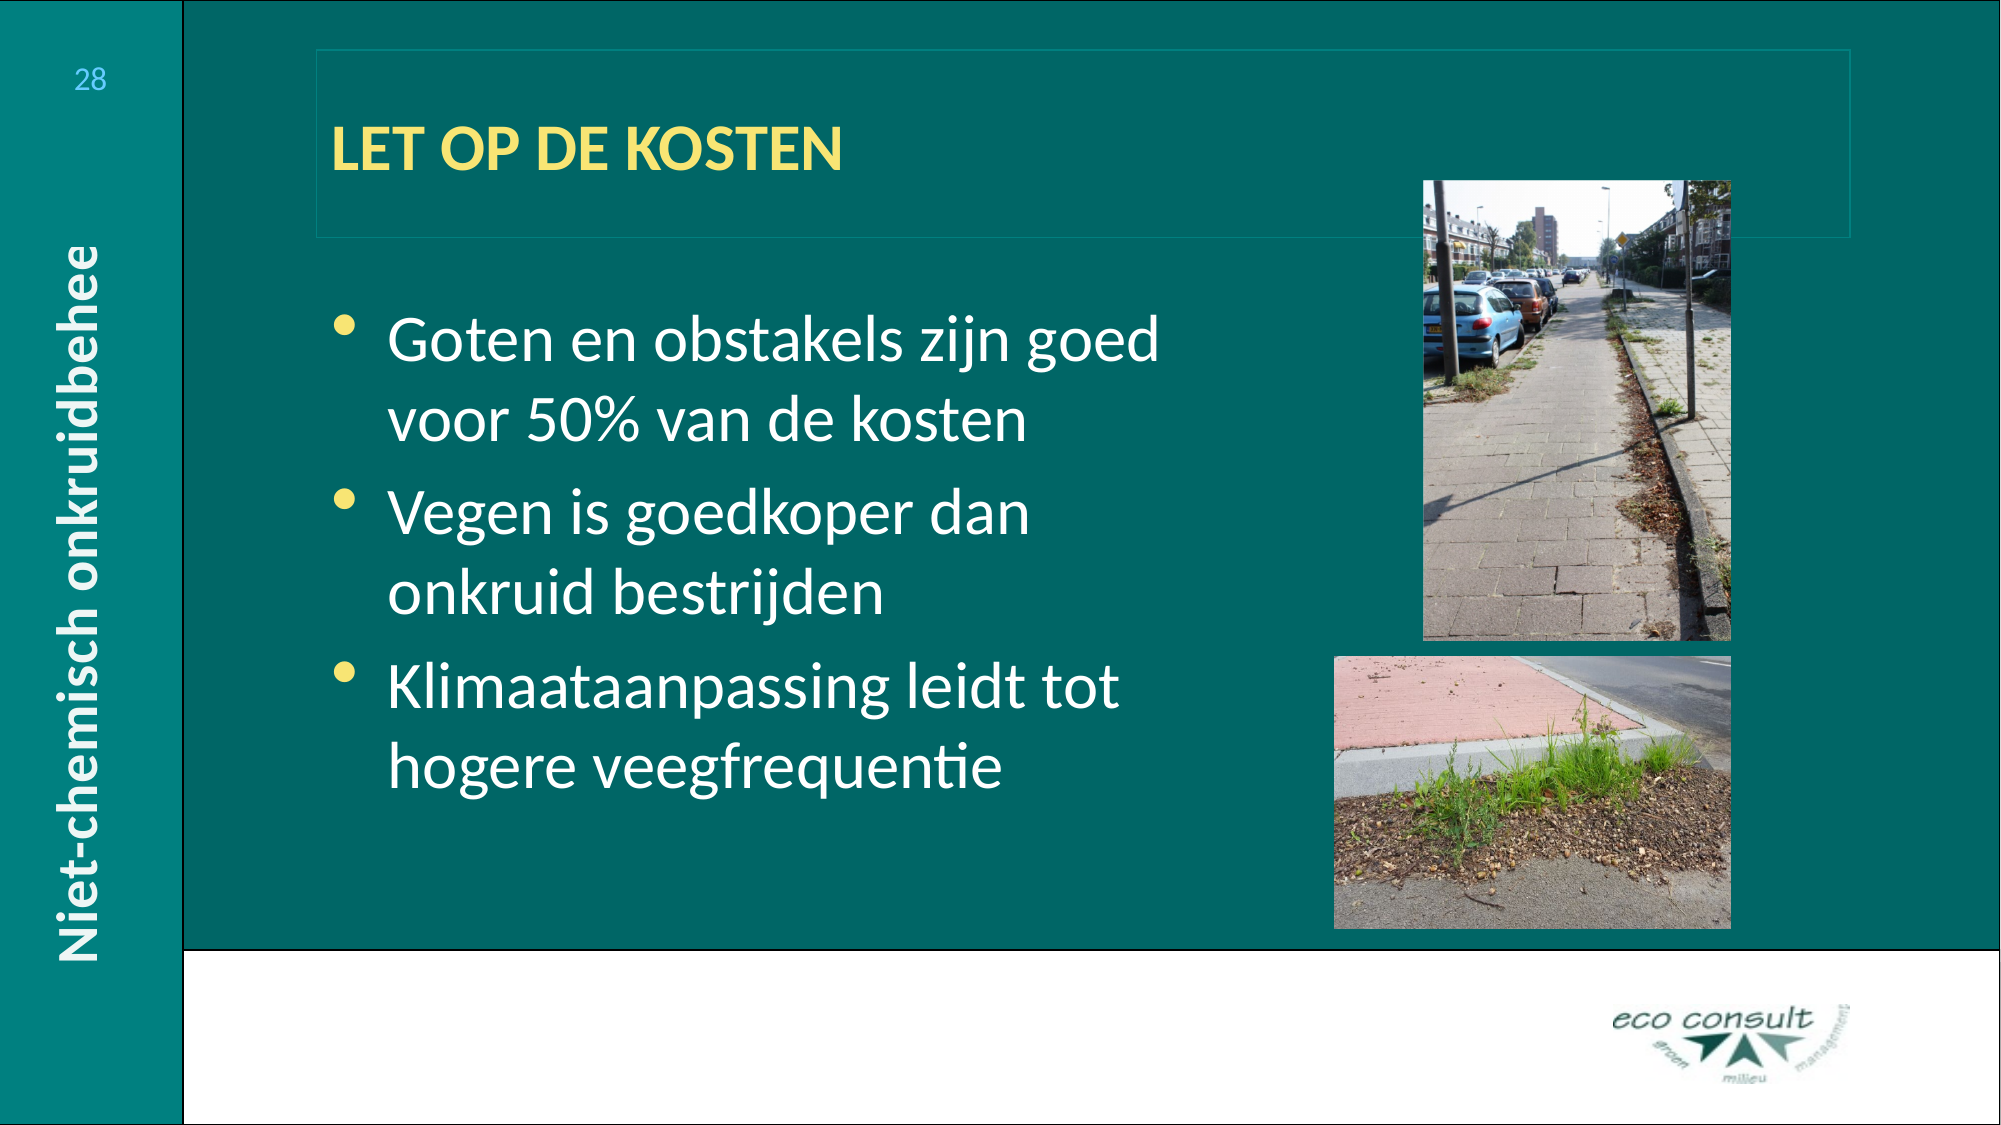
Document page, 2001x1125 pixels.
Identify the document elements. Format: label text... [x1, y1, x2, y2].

title LET OP DE KOSTEN [316, 49, 1851, 238]
picture [1613, 1004, 1850, 1084]
list Goten en obstakels zijn goed voor 50% van de kosten Vegen is goedkoper dan onkruid bestrijden Klimaataanpassing leidt tot hogere veegfrequentie [316, 287, 1851, 913]
picture [1334, 656, 1731, 929]
picture [1345, 181, 1808, 641]
